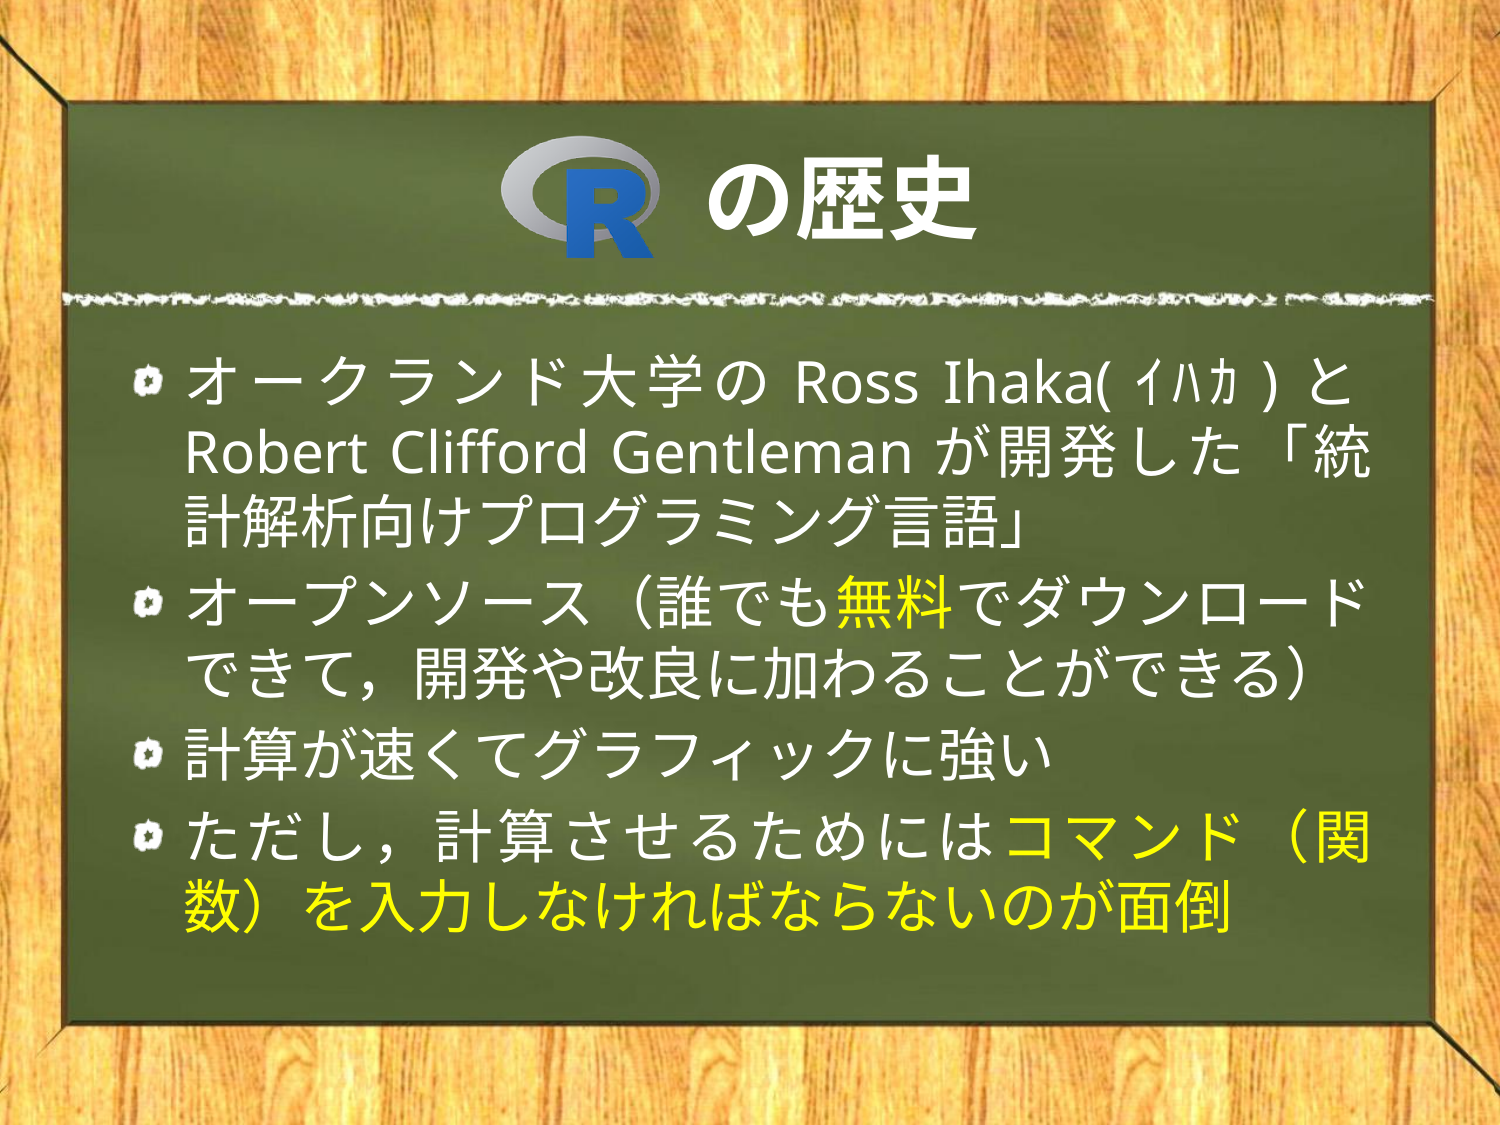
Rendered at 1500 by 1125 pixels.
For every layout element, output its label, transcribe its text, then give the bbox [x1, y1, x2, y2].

picture [0, 0, 1500, 1125]
list オークランド大学のRoss Ihaka(ｲﾊｶ)とRobert Clifford Gentlemanが開発した「統計解析向けプログラミング言語」 オープンソース（誰でも無料でダウンロードできて，開発や改良に加わることができる） 計算が速くてグラフィックに強い ただし，計算させるためにはコマンド（関数）を入力しなければならないのが面倒 [112, 337, 1388, 1013]
title の歴史 [64, 101, 1436, 291]
